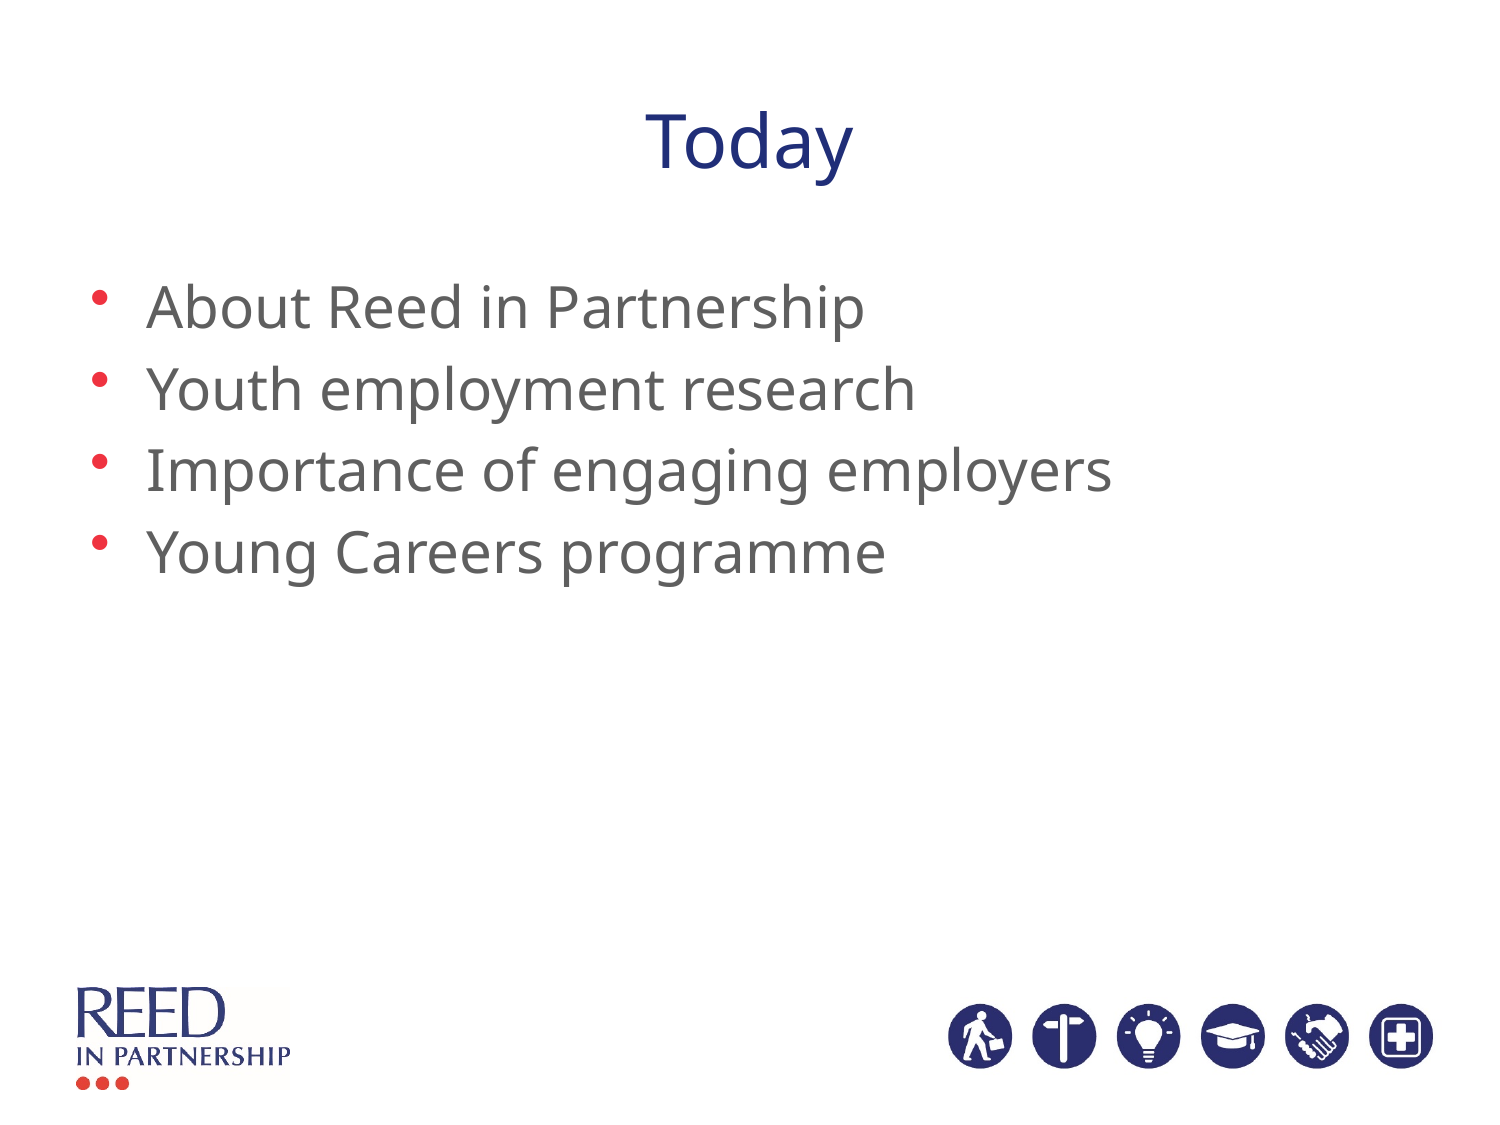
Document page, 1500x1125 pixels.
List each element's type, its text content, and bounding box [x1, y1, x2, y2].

picture [76, 987, 290, 1090]
list About Reed in Partnership Youth employment research Importance of engaging employers Young Careers programme [75, 262, 1425, 953]
picture [927, 997, 1452, 1080]
title Today [75, 45, 1425, 233]
